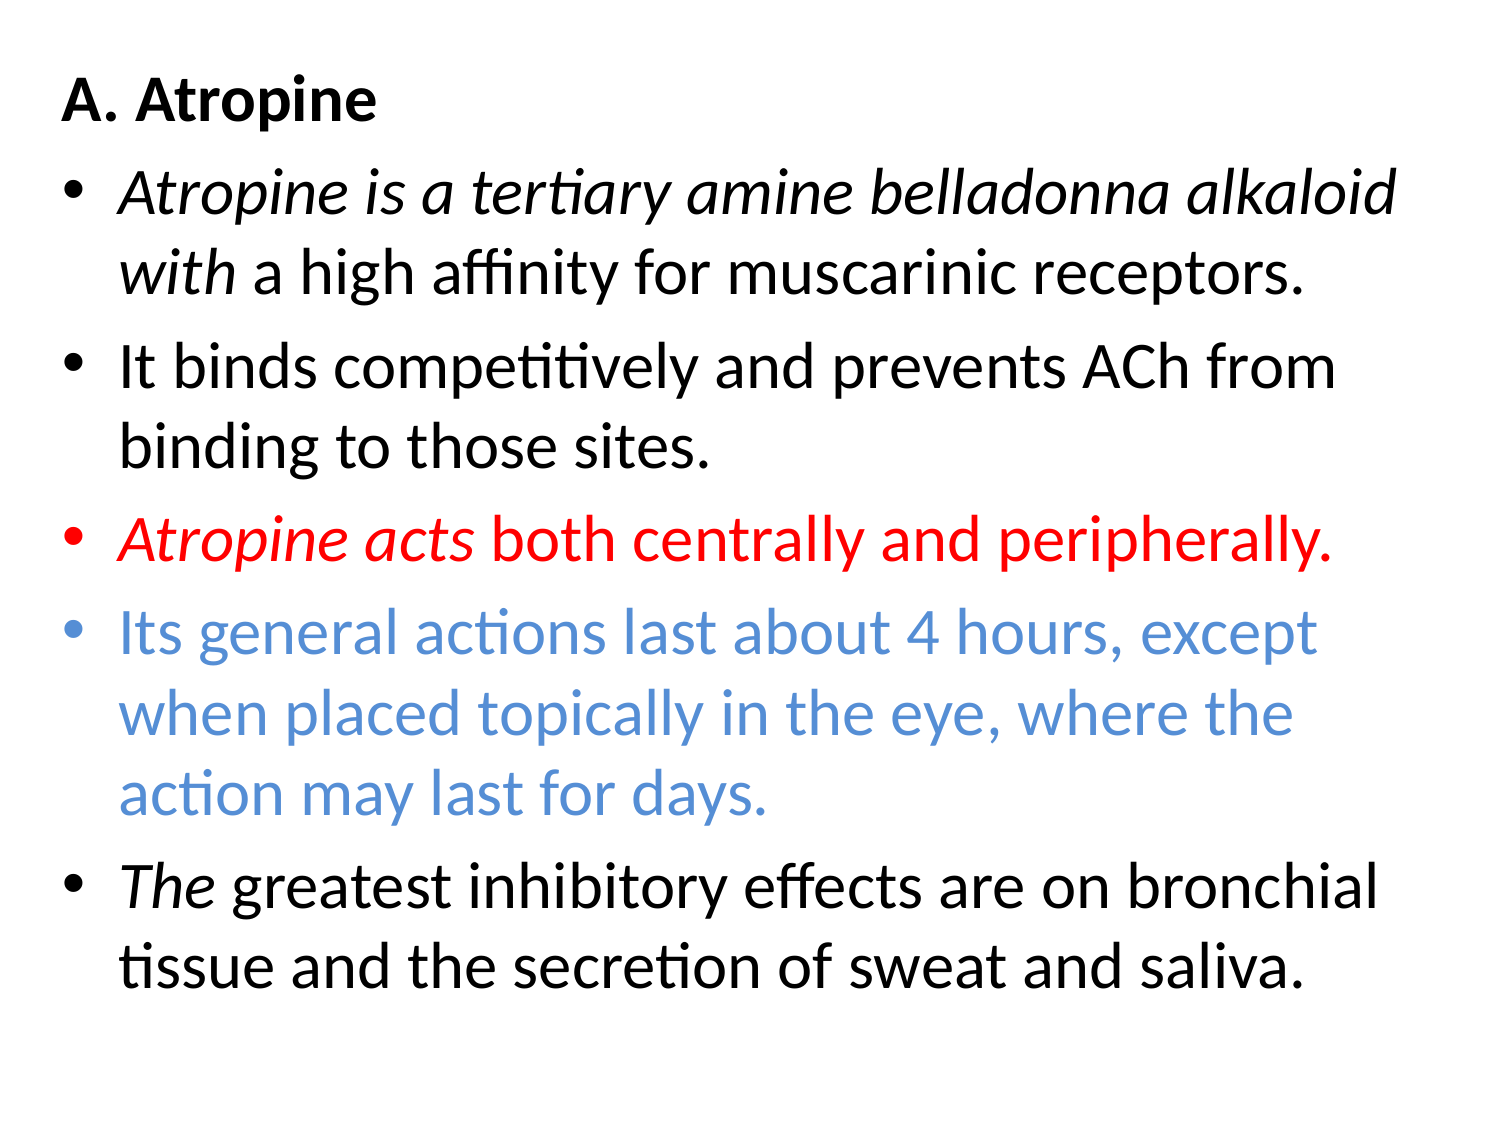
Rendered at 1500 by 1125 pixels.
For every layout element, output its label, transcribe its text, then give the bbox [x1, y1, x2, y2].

list A. Atropine Atropine is a tertiary amine belladonna alkaloid with a high affinity for muscarinic receptors. It binds competitively and prevents ACh from binding to those sites. Atropine acts both centrally and peripherally. Its general actions last about 4 hours, except when placed topically in the eye, where the action may last for days. The greatest inhibitory effects are on bronchial tissue and the secretion of sweat and saliva. [46, 46, 1465, 1079]
